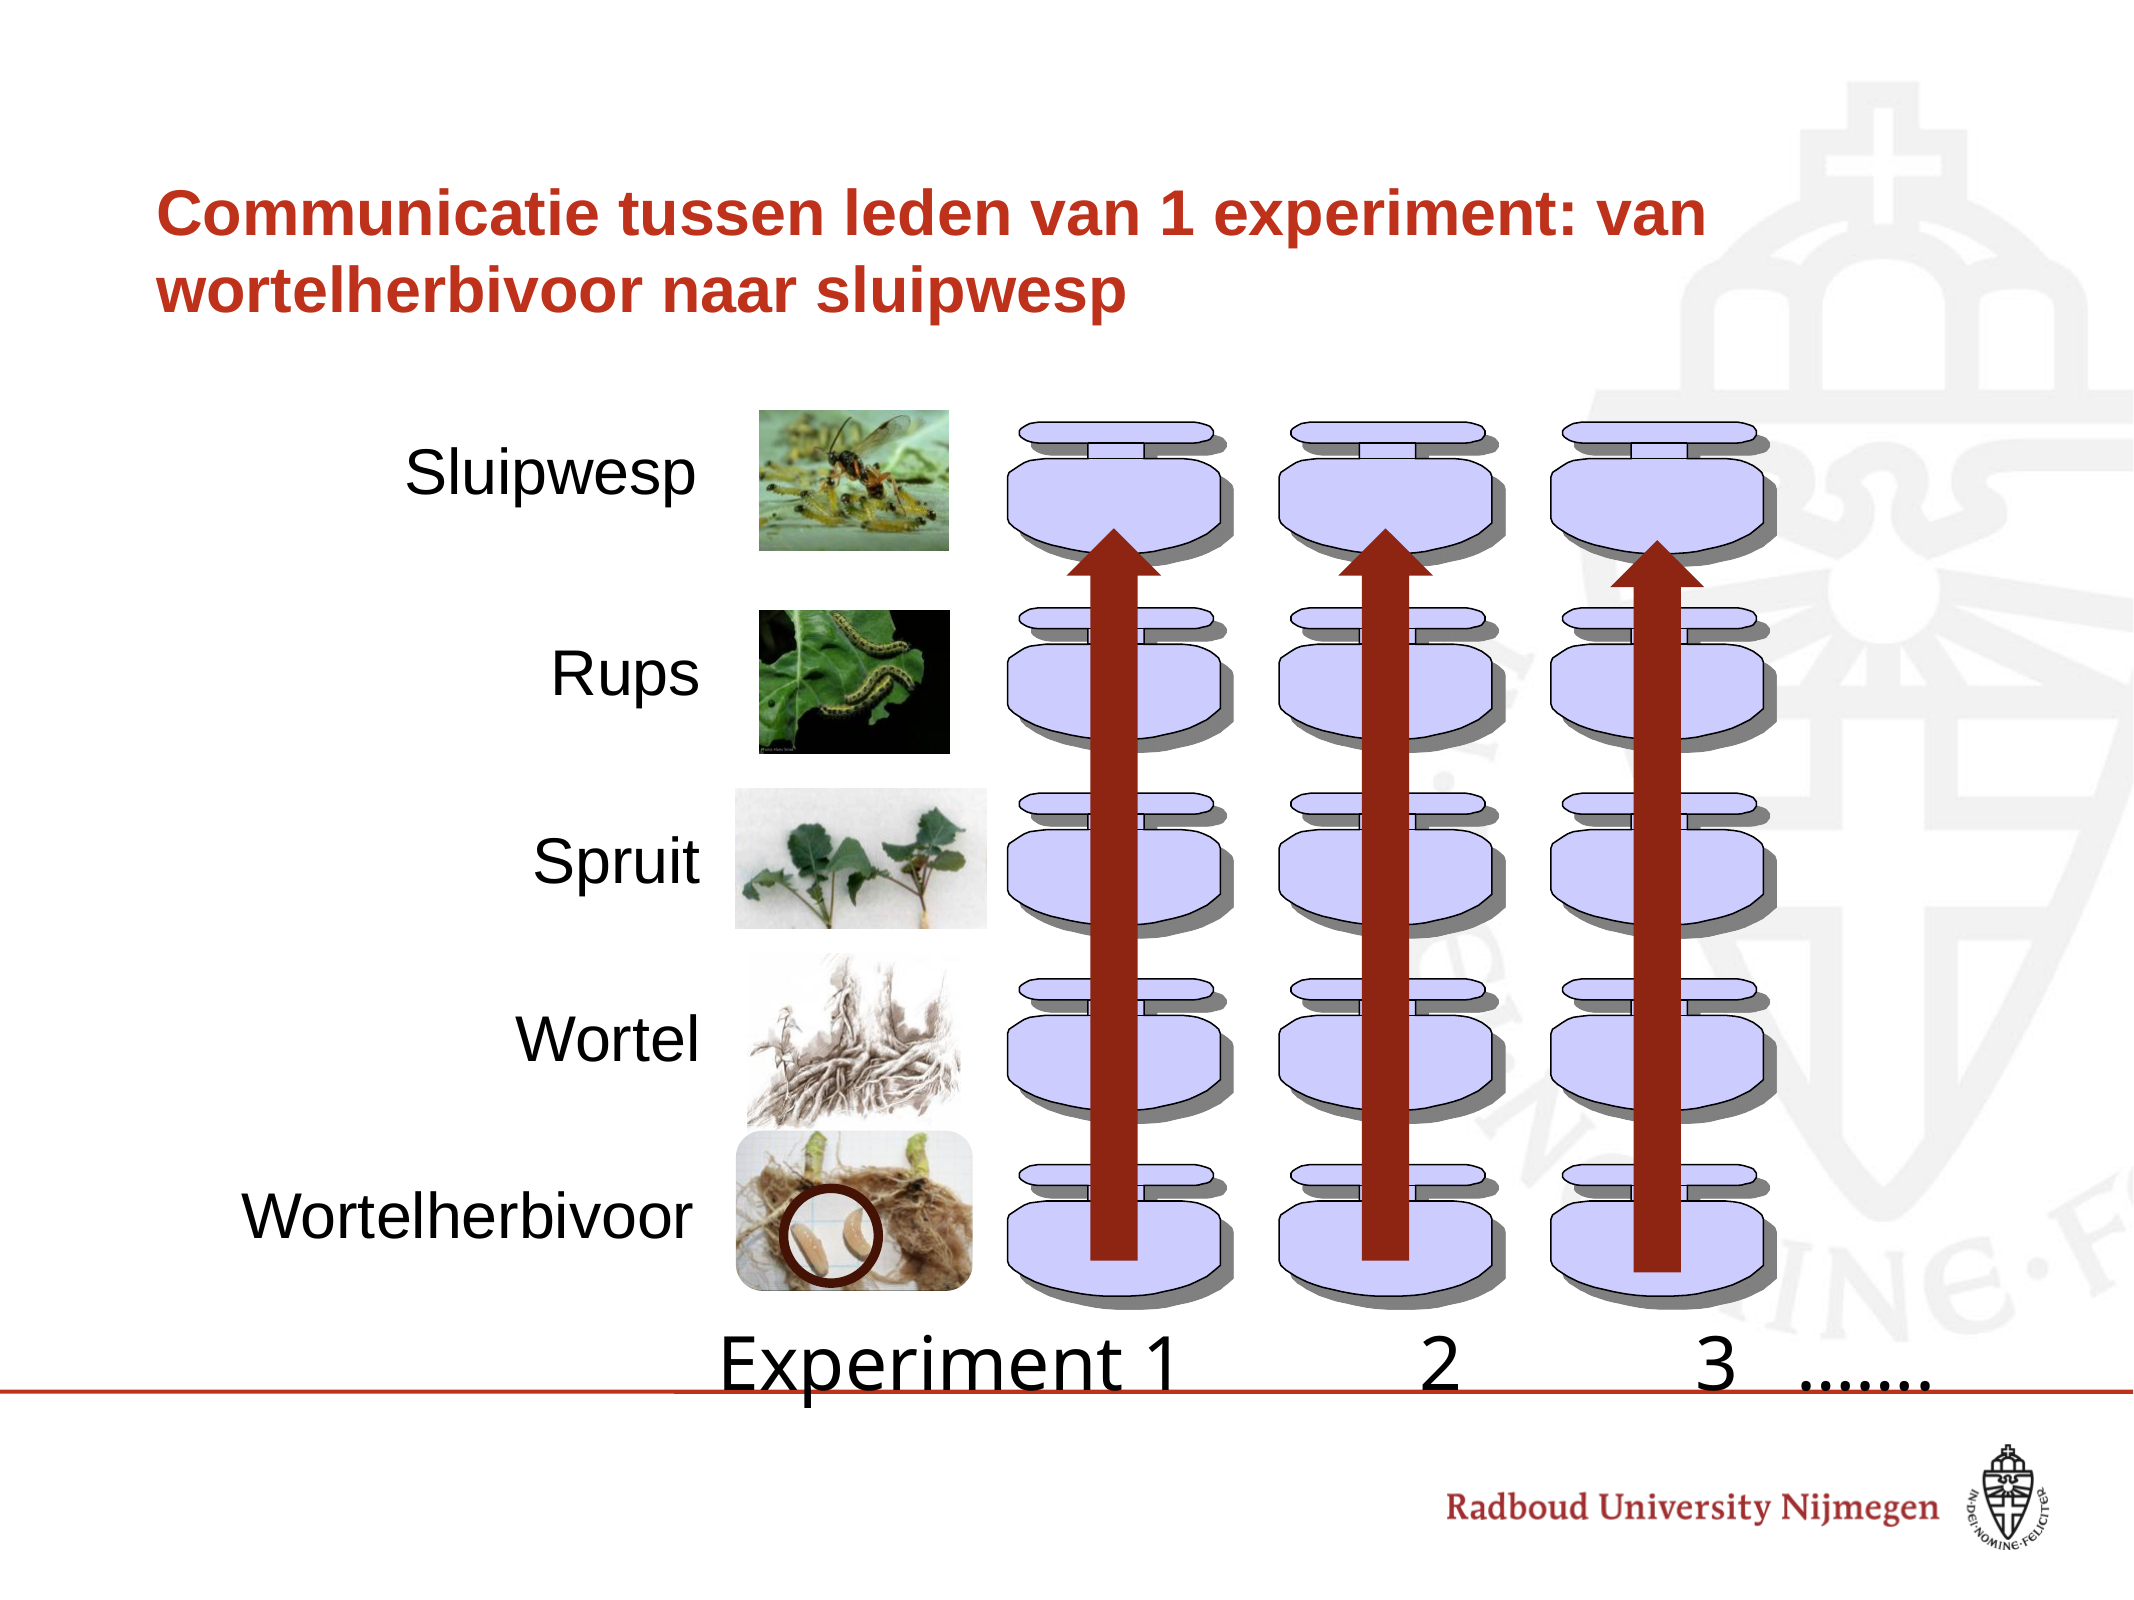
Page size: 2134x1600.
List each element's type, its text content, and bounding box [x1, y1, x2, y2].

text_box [1550, 421, 1764, 1297]
picture [0, 0, 2134, 1389]
text_box Experiment 1 2 3 ……. [702, 1307, 1953, 1413]
text_box Wortelherbivoor [226, 1166, 710, 1259]
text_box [1278, 421, 1493, 1297]
text_box Sluipwesp [389, 422, 713, 515]
text_box Rups [535, 622, 716, 716]
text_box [1007, 421, 1221, 1297]
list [759, 409, 949, 551]
text_box Spruit [517, 811, 716, 905]
picture [0, 1394, 2134, 1600]
title Communicatie tussen leden van 1 experiment: van wortelherbivoor naar sluipwesp [147, 161, 1961, 336]
text_box Wortel [500, 988, 716, 1082]
